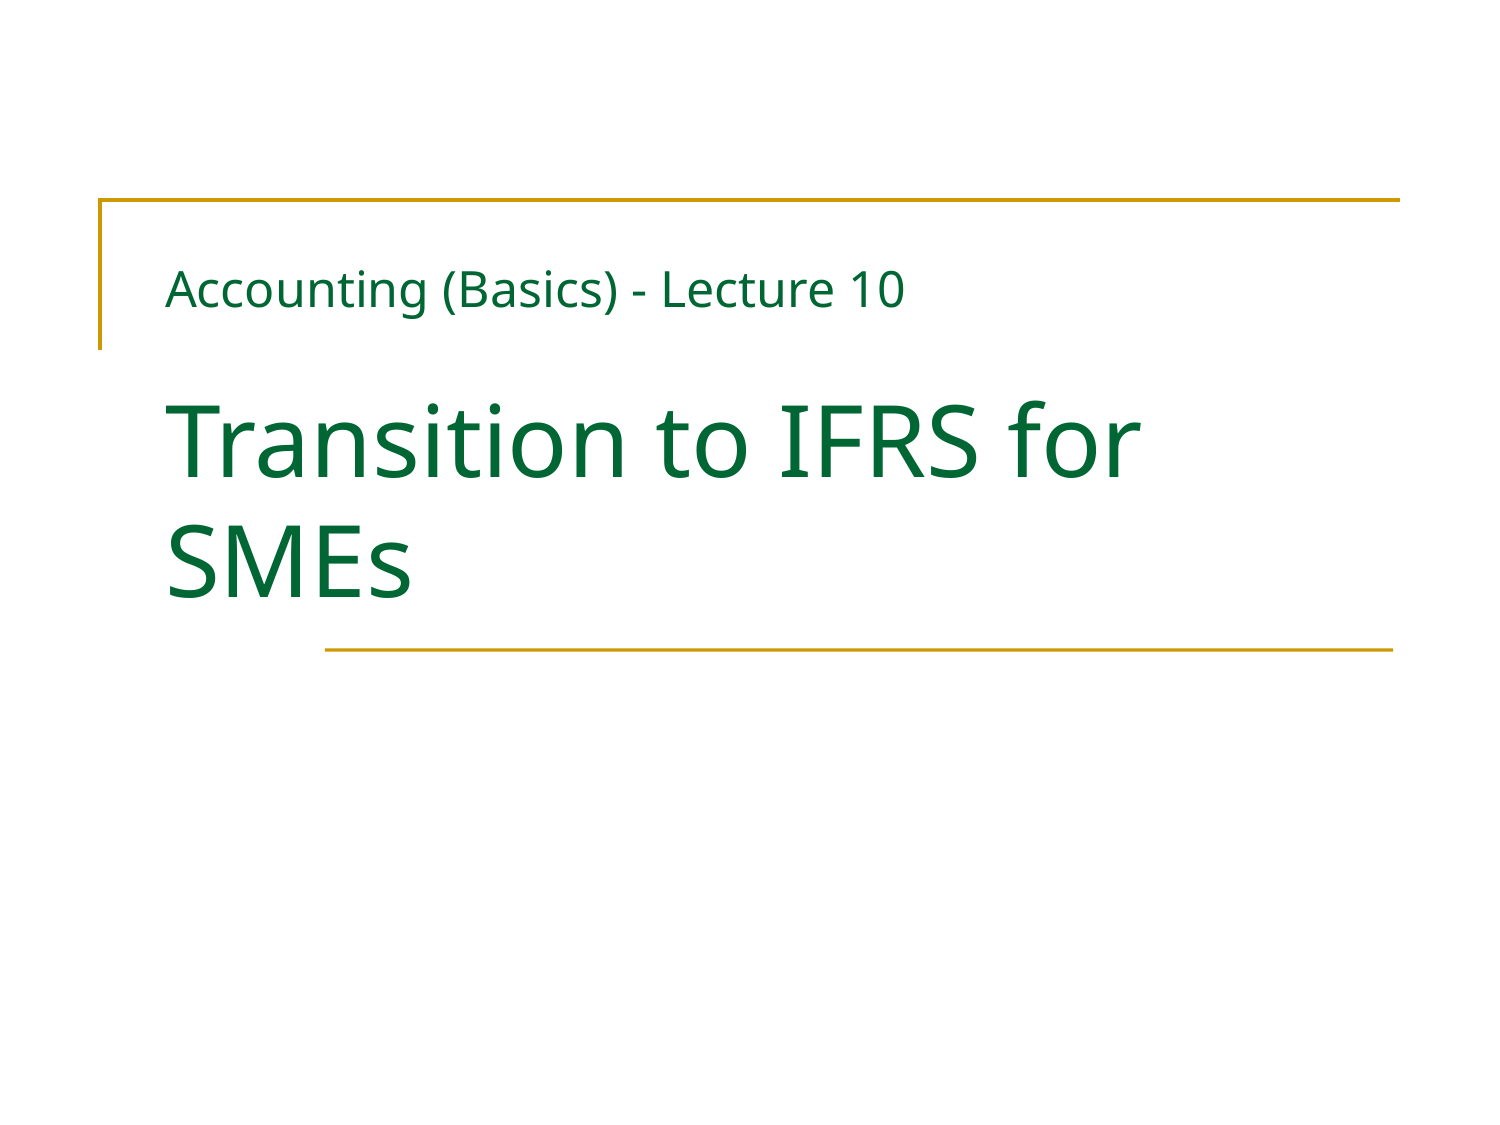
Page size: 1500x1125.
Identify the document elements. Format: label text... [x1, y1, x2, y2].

title Accounting (Basics) - Lecture 10 Transition to IFRS for SMEs [149, 249, 1401, 701]
